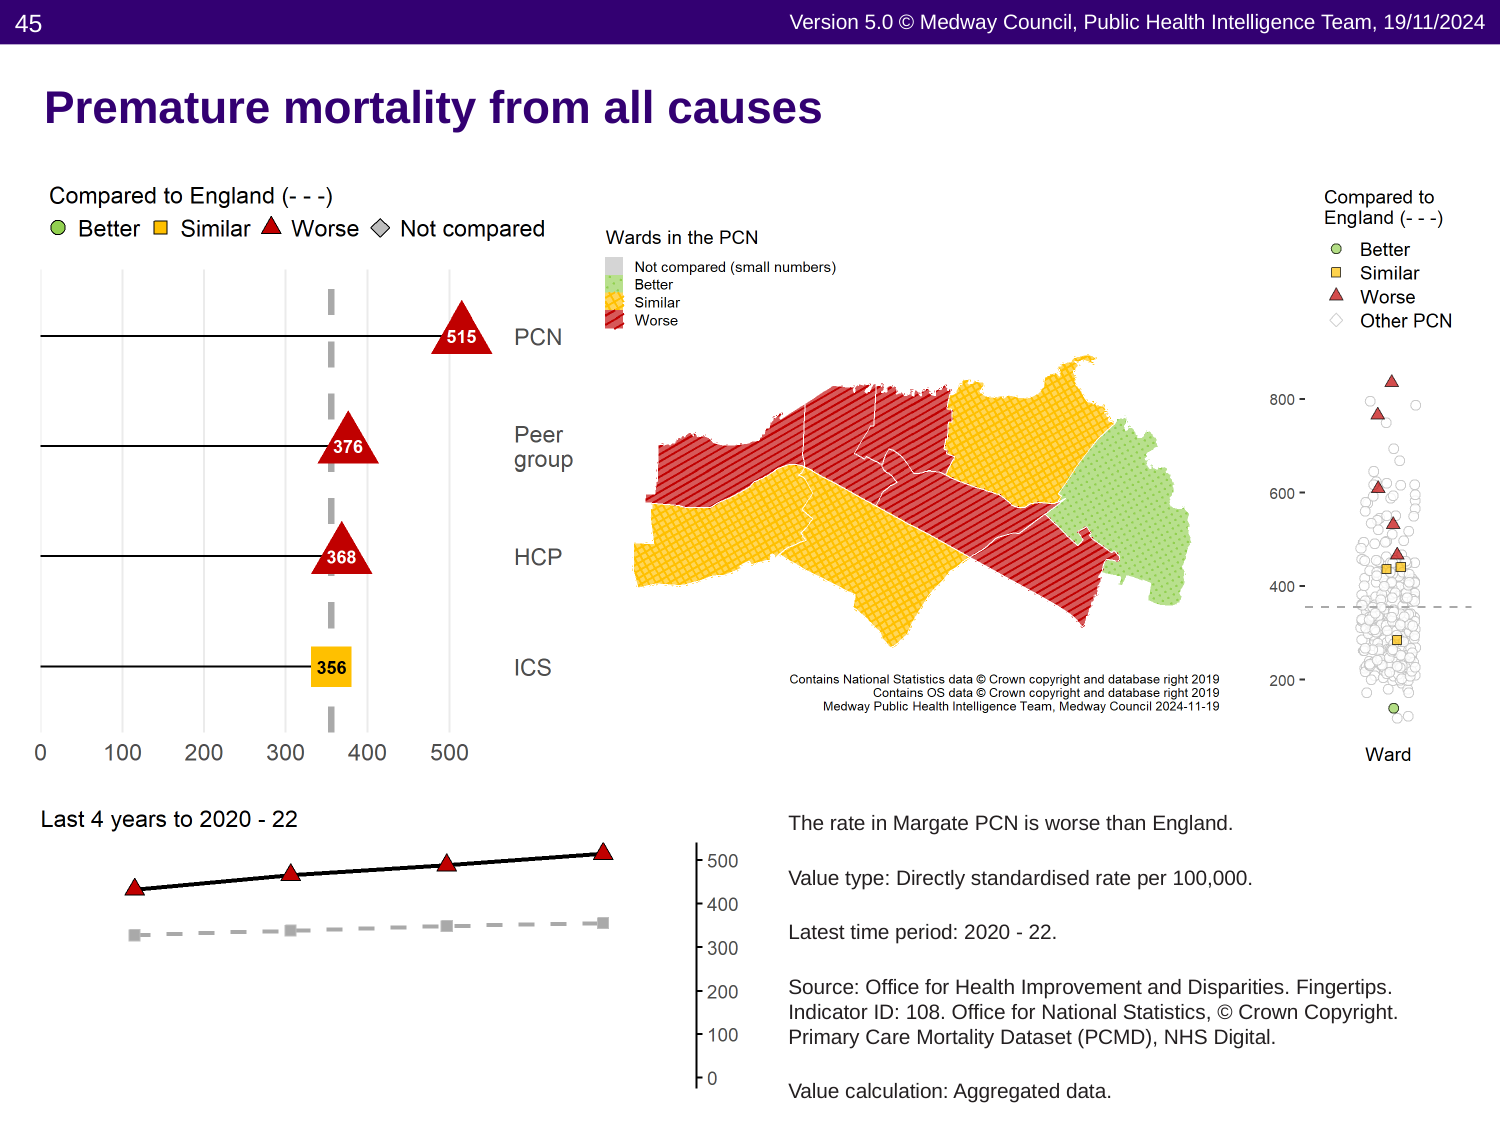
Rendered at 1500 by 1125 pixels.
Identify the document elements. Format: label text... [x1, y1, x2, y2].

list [29, 164, 585, 776]
list 45 [0, 0, 95, 95]
title Premature mortality from all causes [29, 70, 1471, 138]
list The rate in Margate PCN is worse than England. Value type: Directly standardised rate per 100,000. Latest time period: 2020 - 22. Source: Office for Health Improvement and Disparities. Fingertips. Indicator ID: 108. Office for National Statistics, © Crown Copyright. Primary Care Mortality Dataset (PCMD), NHS Digital. Value calculation: Aggregated data. PCN RAG method: Confidence interval (95%) - Dobson's method. Small area type: Ward. [773, 802, 1483, 1106]
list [605, 164, 1221, 776]
list Version 5.0 © Medway Council, Public Health Intelligence Team, 19/11/2024 [419, 0, 1500, 43]
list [29, 798, 751, 1107]
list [1233, 164, 1483, 776]
